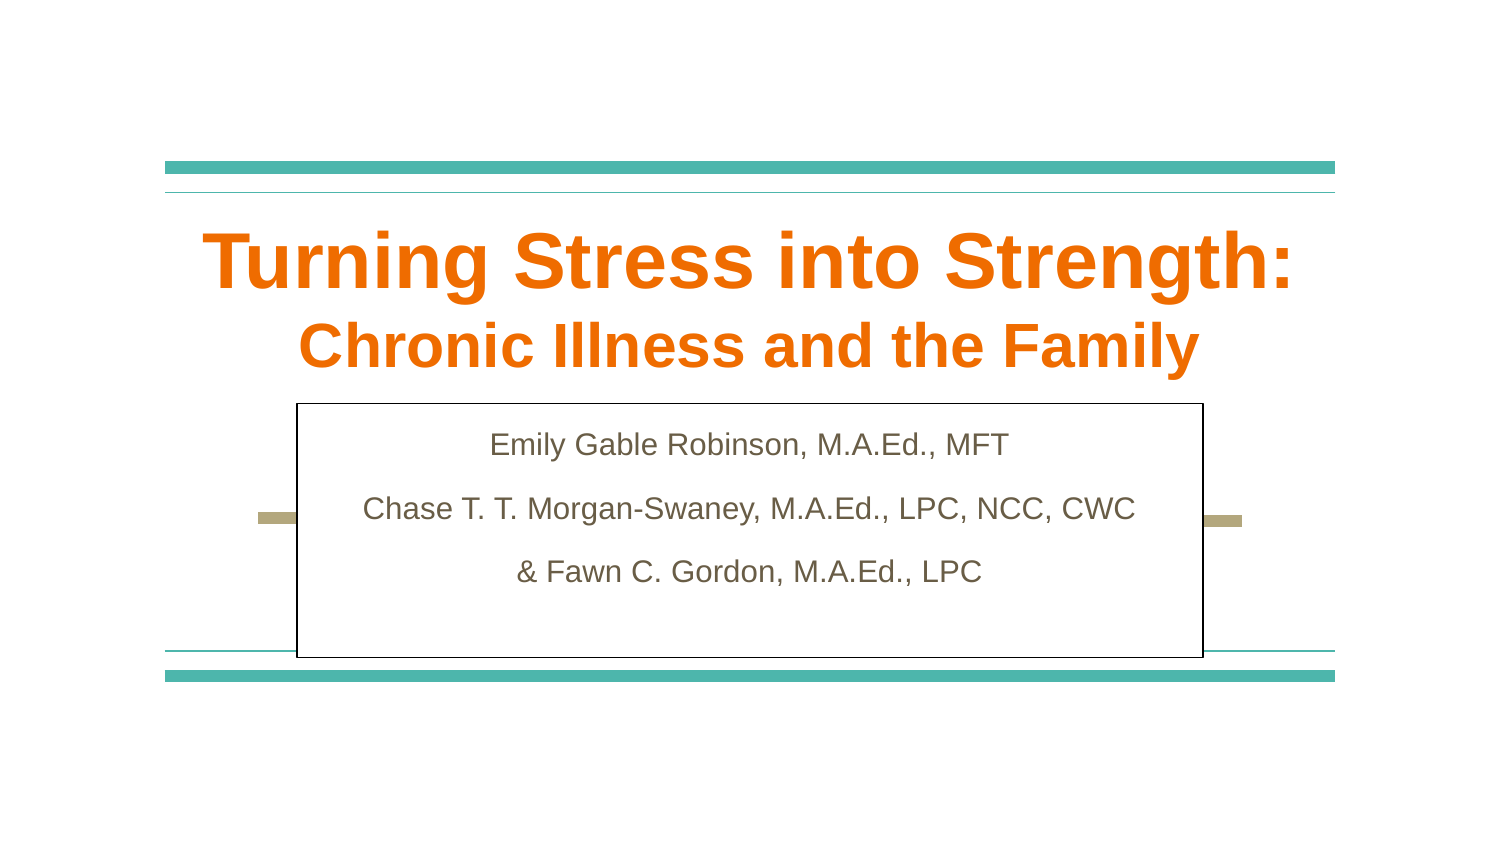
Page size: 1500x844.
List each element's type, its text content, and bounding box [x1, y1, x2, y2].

subtitle Emily Gable Robinson, M.A.Ed., MFT Chase T. T. Morgan-Swaney, M.A.Ed., LPC, NCC, CWC & Fawn C. Gordon, M.A.Ed., LPC [297, 403, 1203, 658]
title Turning Stress into Strength: Chronic Illness and the Family [89, 226, 1411, 395]
